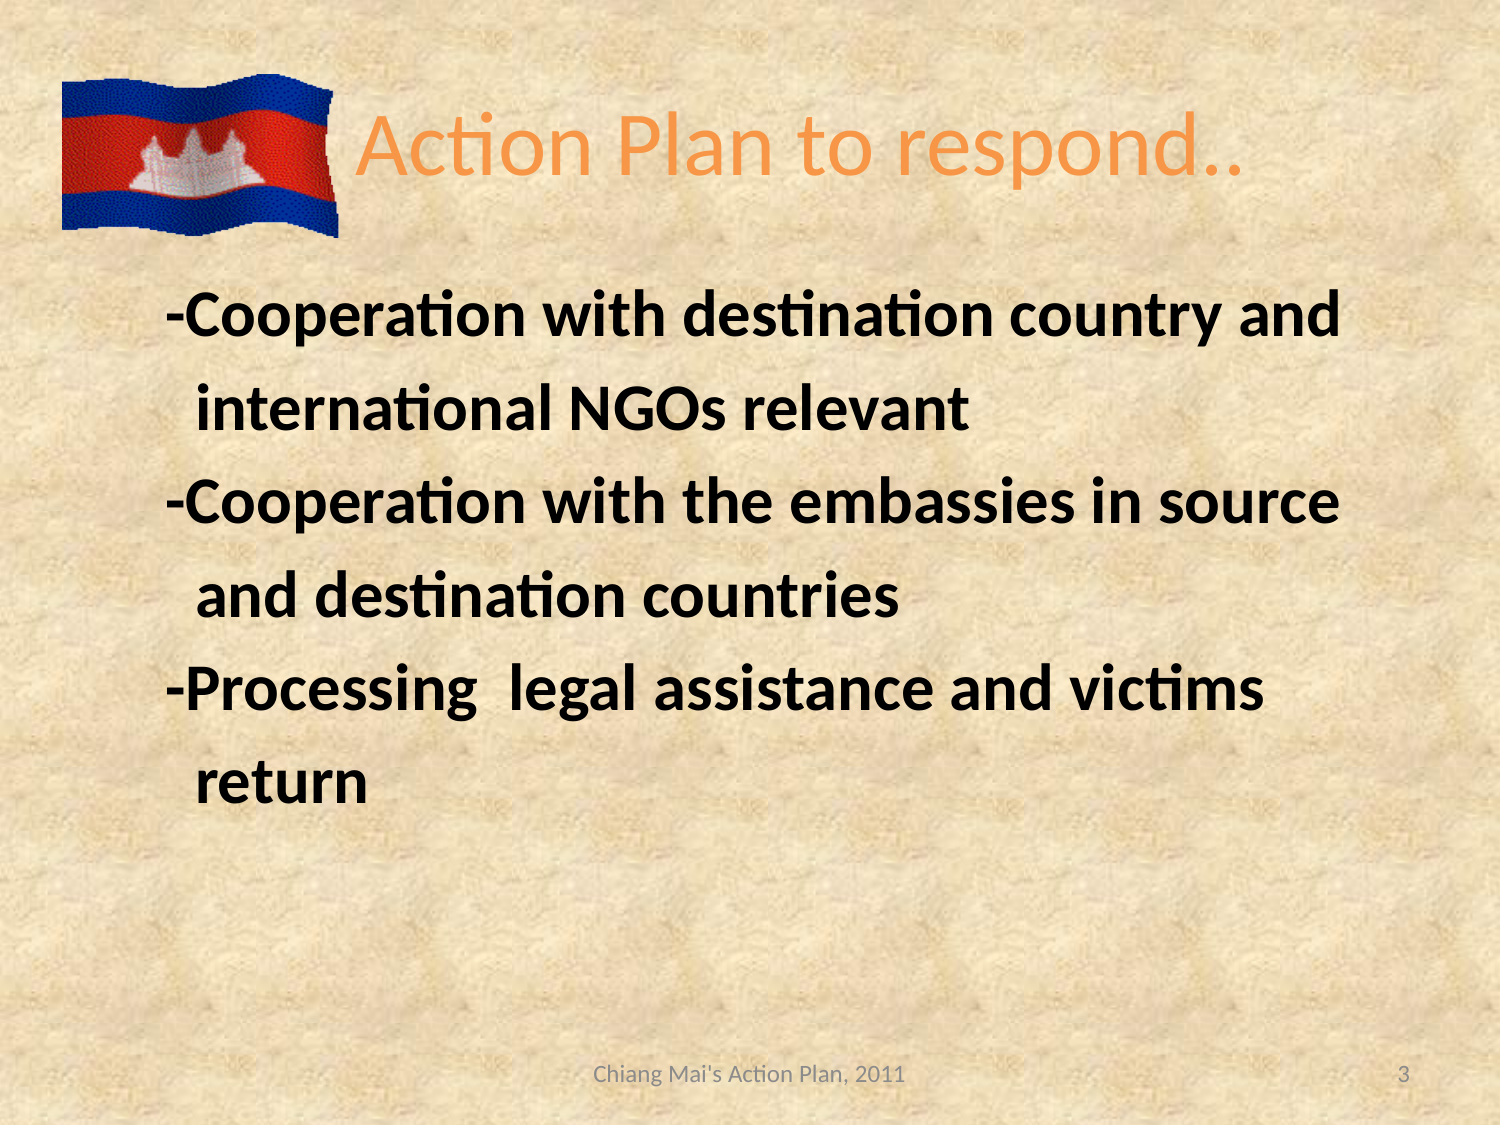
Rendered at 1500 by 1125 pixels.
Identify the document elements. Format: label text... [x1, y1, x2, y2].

title Action Plan to respond.. [75, 45, 1425, 233]
list -Cooperation with destination country and international NGOs relevant -Cooperation with the embassies in source and destination countries -Processing legal assistance and victims return [75, 262, 1425, 1005]
footer Chiang Mai's Action Plan, 2011 [512, 1042, 988, 1103]
slide_number 3 [1074, 1042, 1425, 1103]
picture [0, 0, 1500, 1125]
